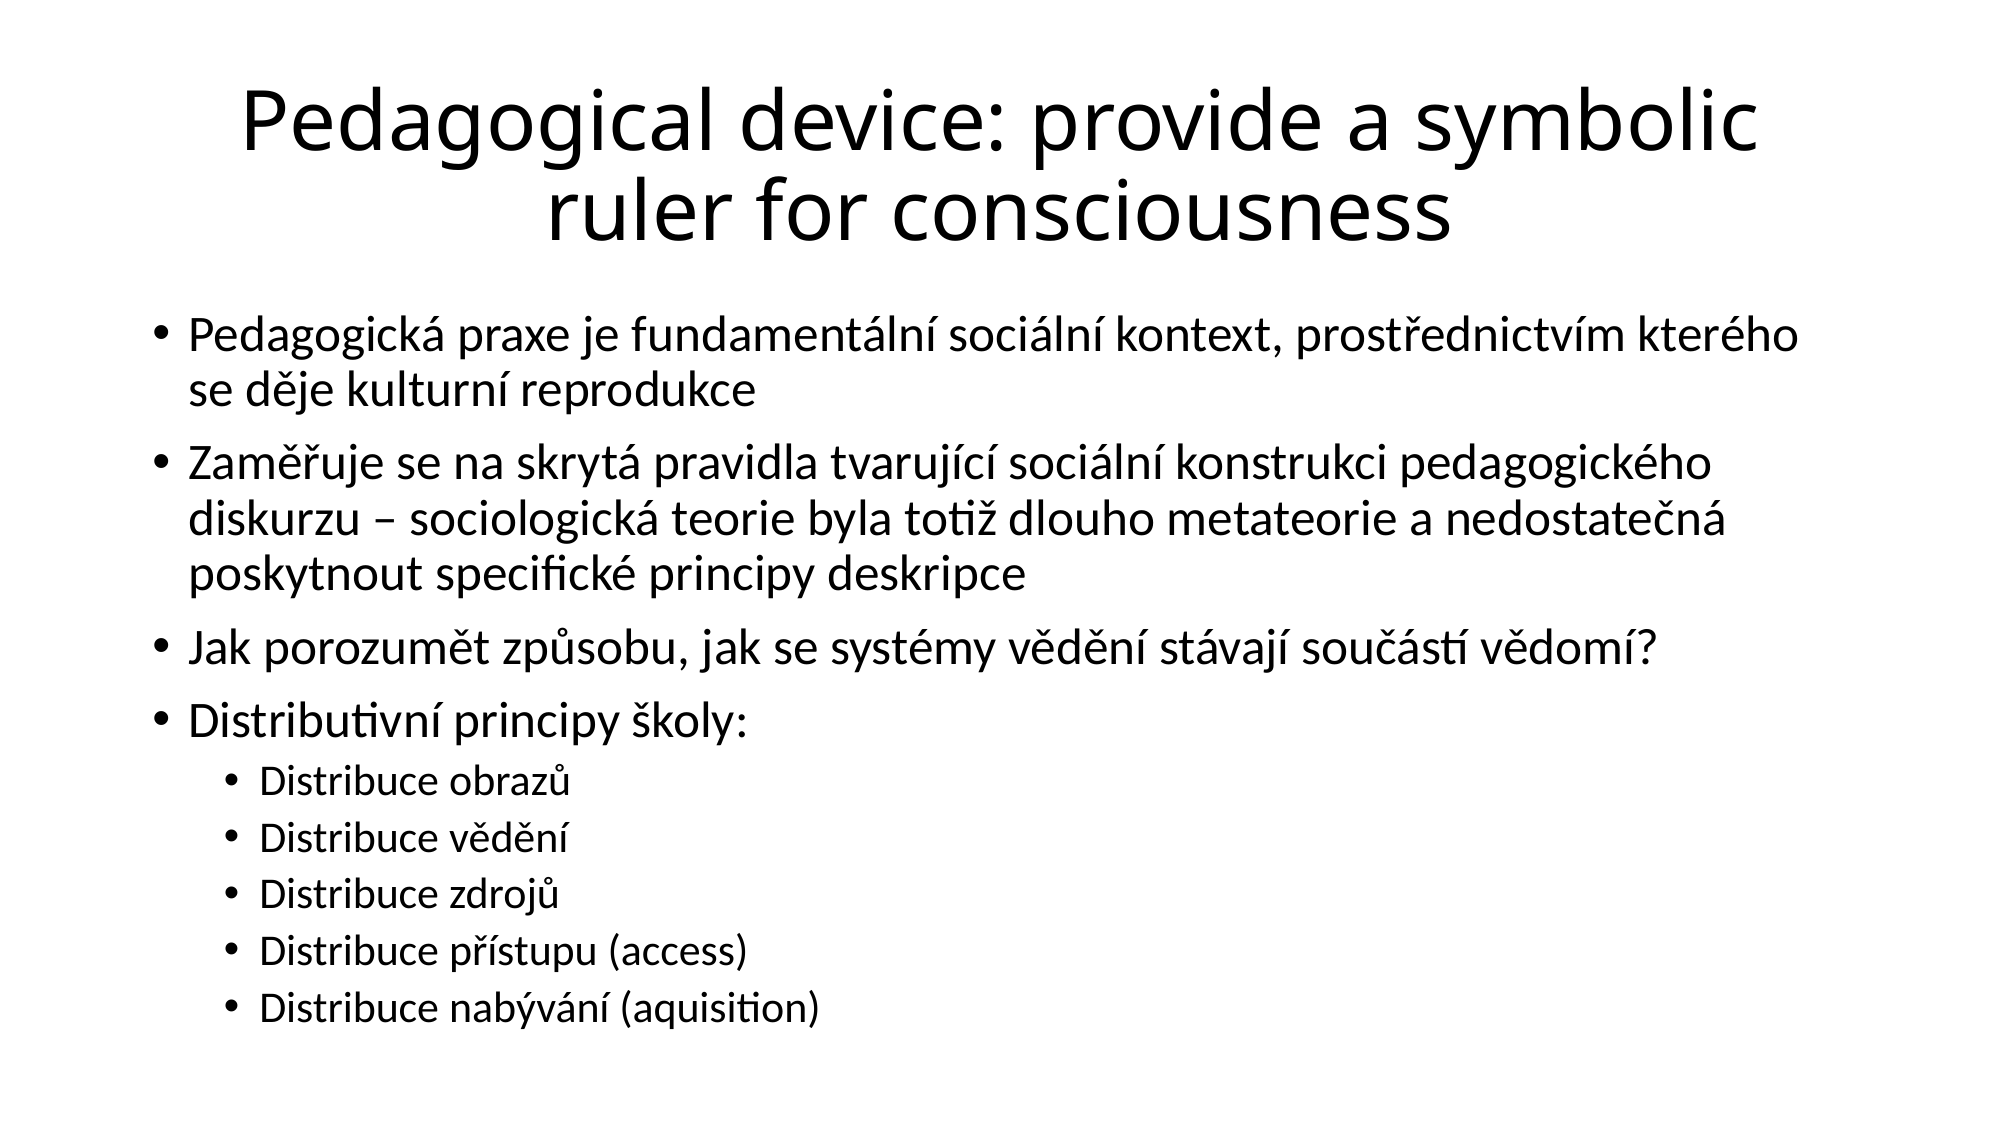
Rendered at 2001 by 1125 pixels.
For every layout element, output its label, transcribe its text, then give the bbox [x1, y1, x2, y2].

title Pedagogical device: provide a symbolic ruler for consciousness [137, 59, 1863, 278]
list Pedagogická praxe je fundamentální sociální kontext, prostřednictvím kterého se děje kulturní reprodukce Zaměřuje se na skrytá pravidla tvarující sociální konstrukci pedagogického diskurzu – sociologická teorie byla totiž dlouho metateorie a nedostatečná poskytnout specifické principy deskripce Jak porozumět způsobu, jak se systémy vědění stávají součástí vědomí? Distributivní principy školy: Distribuce obrazů Distribuce vědění Distribuce zdrojů Distribuce přístupu (access) Distribuce nabývání (aquisition) [137, 299, 1863, 1042]
